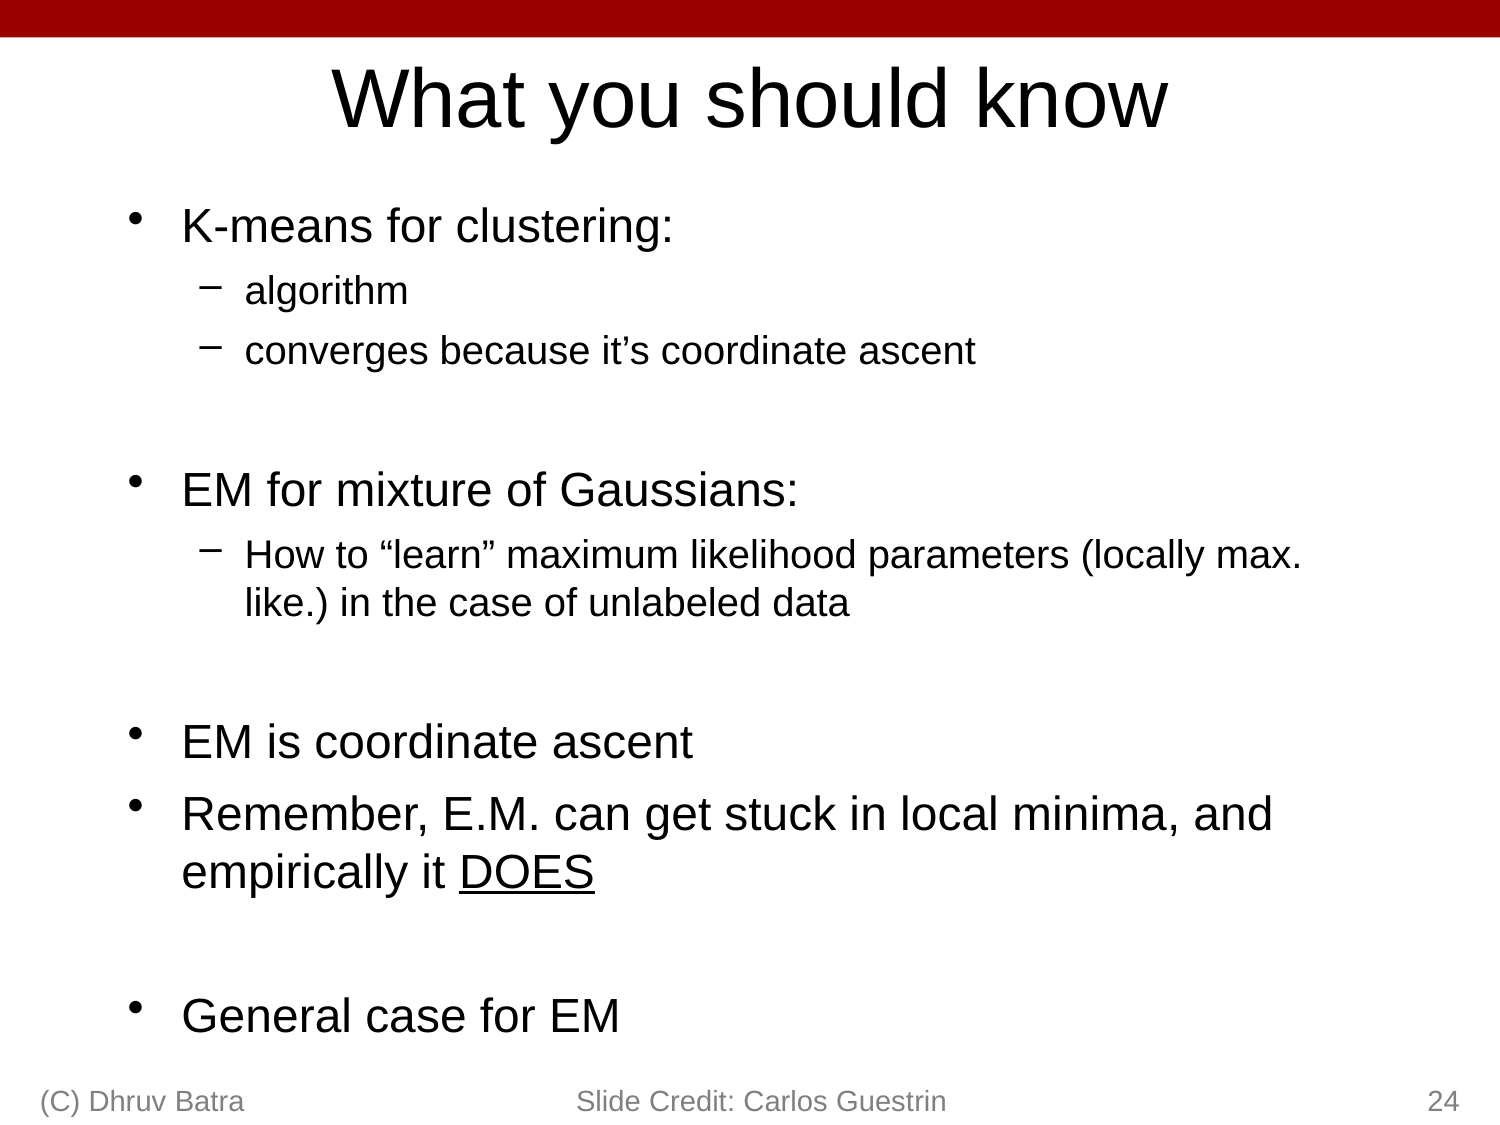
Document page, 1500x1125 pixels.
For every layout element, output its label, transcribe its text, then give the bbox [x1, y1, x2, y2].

list K-means for clustering: algorithm converges because it’s coordinate ascent EM for mixture of Gaussians: How to “learn” maximum likelihood parameters (locally max. like.) in the case of unlabeled data EM is coordinate ascent Remember, E.M. can get stuck in local minima, and empirically it DOES General case for EM [112, 187, 1388, 1051]
text_box Slide Credit: Carlos Guestrin [524, 1049, 963, 1125]
slide_number 24 [1162, 1049, 1476, 1125]
title What you should know [112, 37, 1388, 151]
footer (C) Dhruv Batra [24, 1049, 501, 1125]
